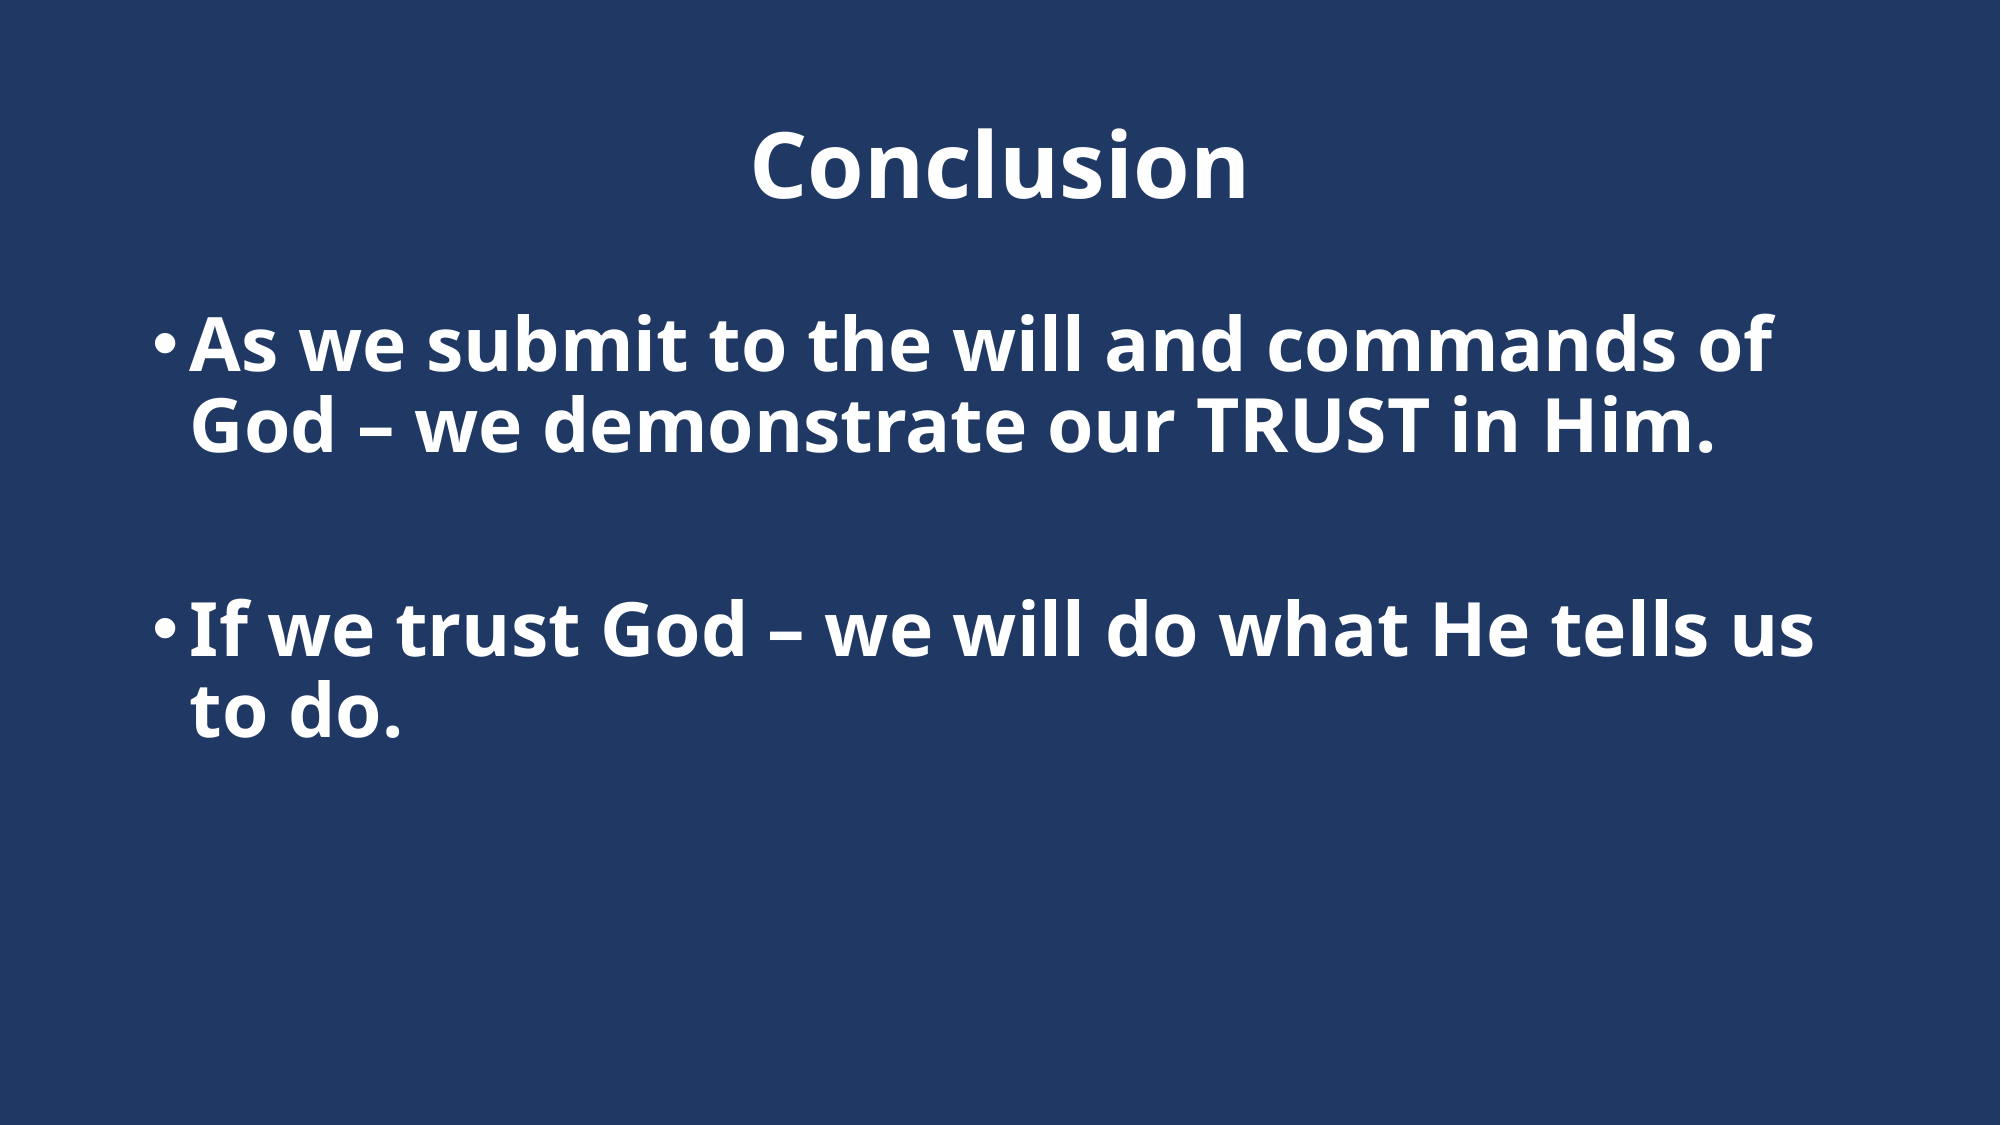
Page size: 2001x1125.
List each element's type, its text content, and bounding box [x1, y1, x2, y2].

list As we submit to the will and commands of God – we demonstrate our TRUST in Him. If we trust God – we will do what He tells us to do. [137, 299, 1863, 1014]
title Conclusion [137, 59, 1863, 278]
